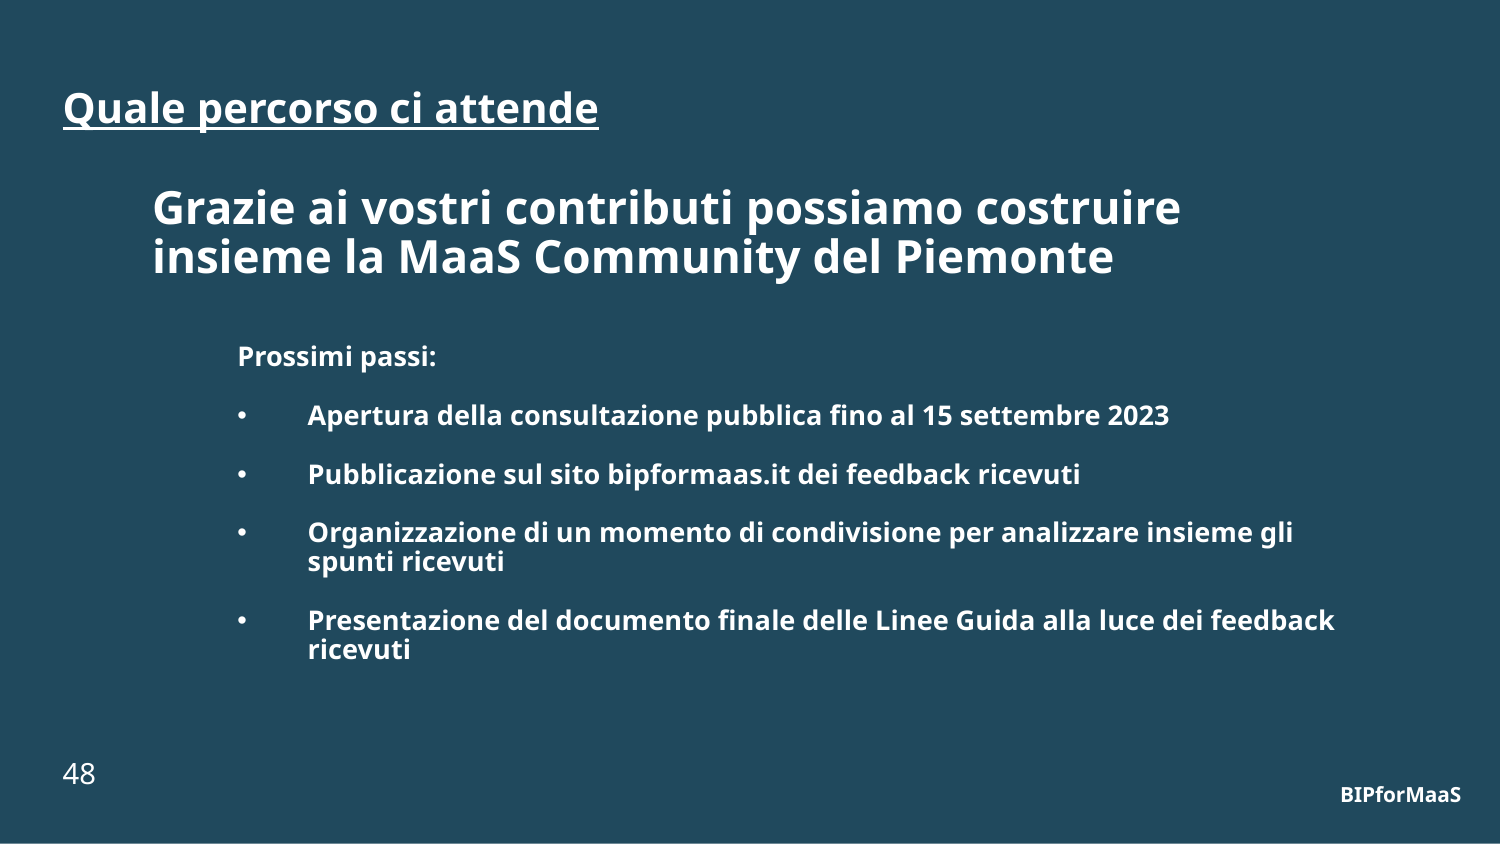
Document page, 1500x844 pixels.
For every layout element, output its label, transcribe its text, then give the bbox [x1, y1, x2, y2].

list Quale percorso ci attende [47, 80, 1136, 142]
text_box BIPforMaaS [1325, 774, 1483, 815]
title Grazie ai vostri contributi possiamo costruire insieme la MaaS Community del Piemonte [137, 177, 1363, 382]
text_box Prossimi passi: Apertura della consultazione pubblica fino al 15 settembre 2023 Pubblicazione sul sito bipformaas.it dei feedback ricevuti Organizzazione di un momento di condivisione per analizzare insieme gli spunti ricevuti Presentazione del documento finale delle Linee Guida alla luce dei feedback ricevuti [222, 336, 1395, 677]
